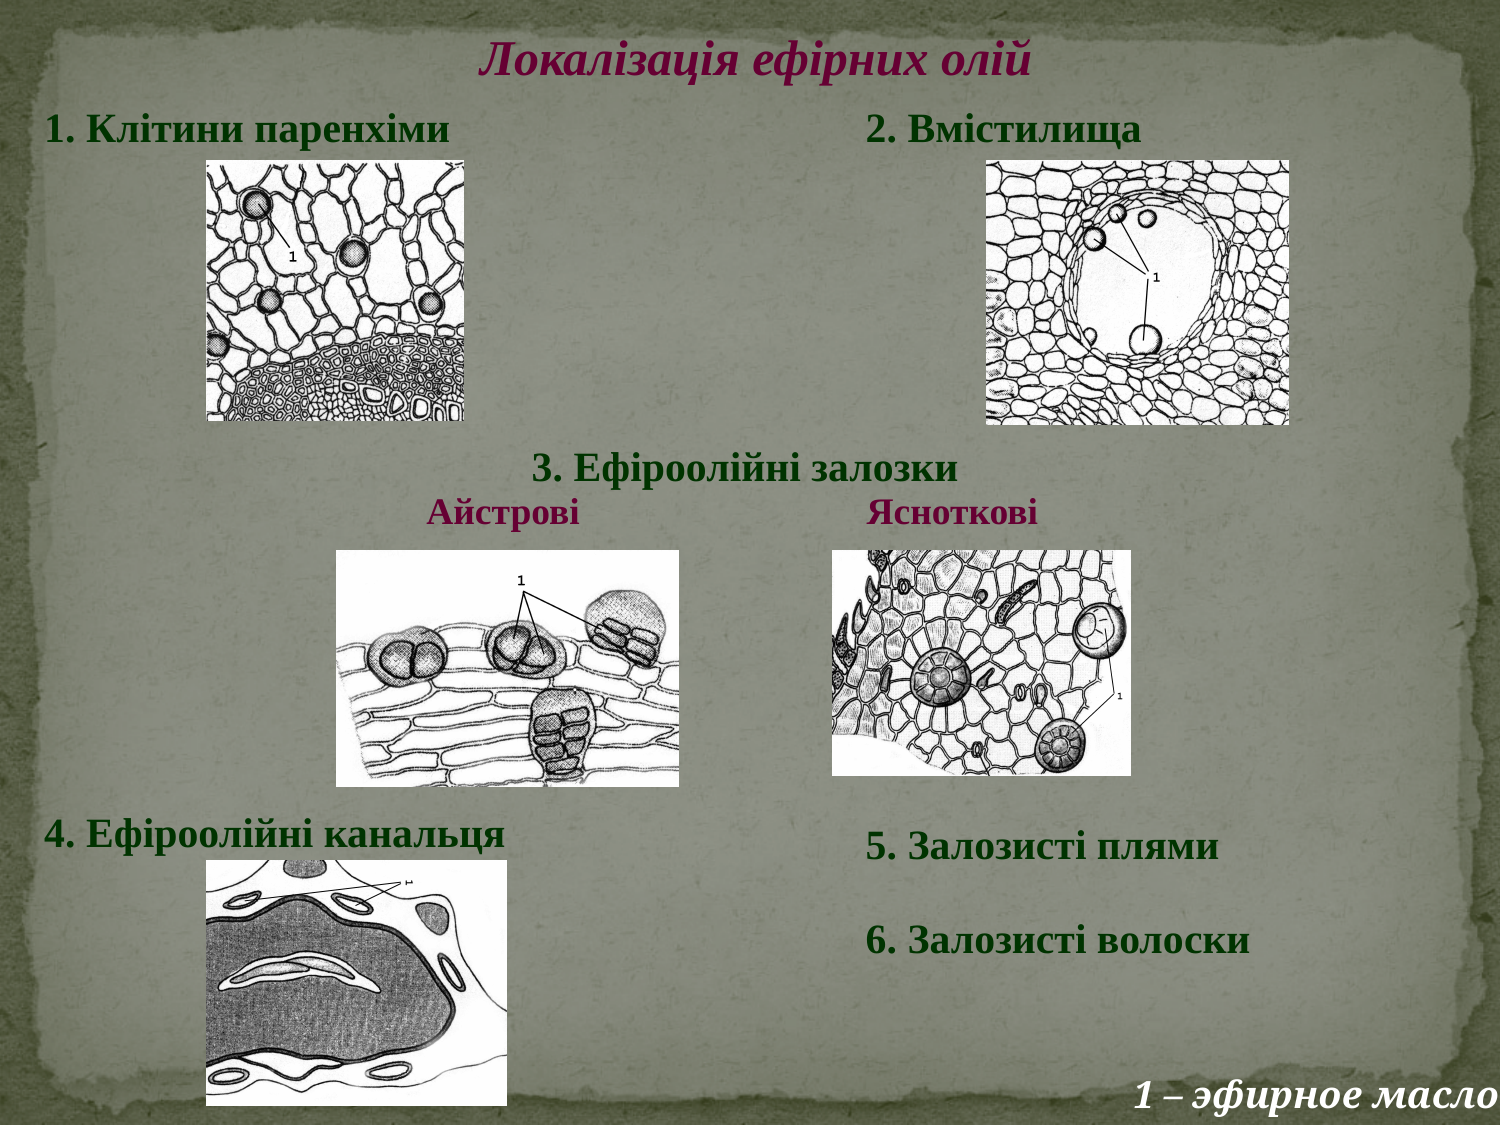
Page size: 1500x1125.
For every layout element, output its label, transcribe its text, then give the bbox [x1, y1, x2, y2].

picture [336, 550, 679, 787]
text_box 3. Ефіроолійні залозки [516, 432, 1164, 498]
text_box 1 – эфирное масло [1118, 1063, 1500, 1124]
text_box Ясноткові [851, 479, 1054, 540]
picture [986, 160, 1289, 425]
text_box Локалізація ефірних олій [29, 17, 1483, 93]
text_box 2. Вмістилища [850, 92, 1458, 158]
picture [206, 862, 507, 1106]
picture [206, 160, 464, 421]
text_box Айстрові [411, 479, 595, 540]
text_box 5. Залозисті плями [850, 810, 1458, 876]
text_box 1. Клітини паренхіми [29, 93, 609, 158]
picture [832, 550, 1131, 776]
text_box 6. Залозисті волоски [850, 904, 1458, 970]
text_box 4. Ефіроолійні канальця [29, 798, 676, 864]
